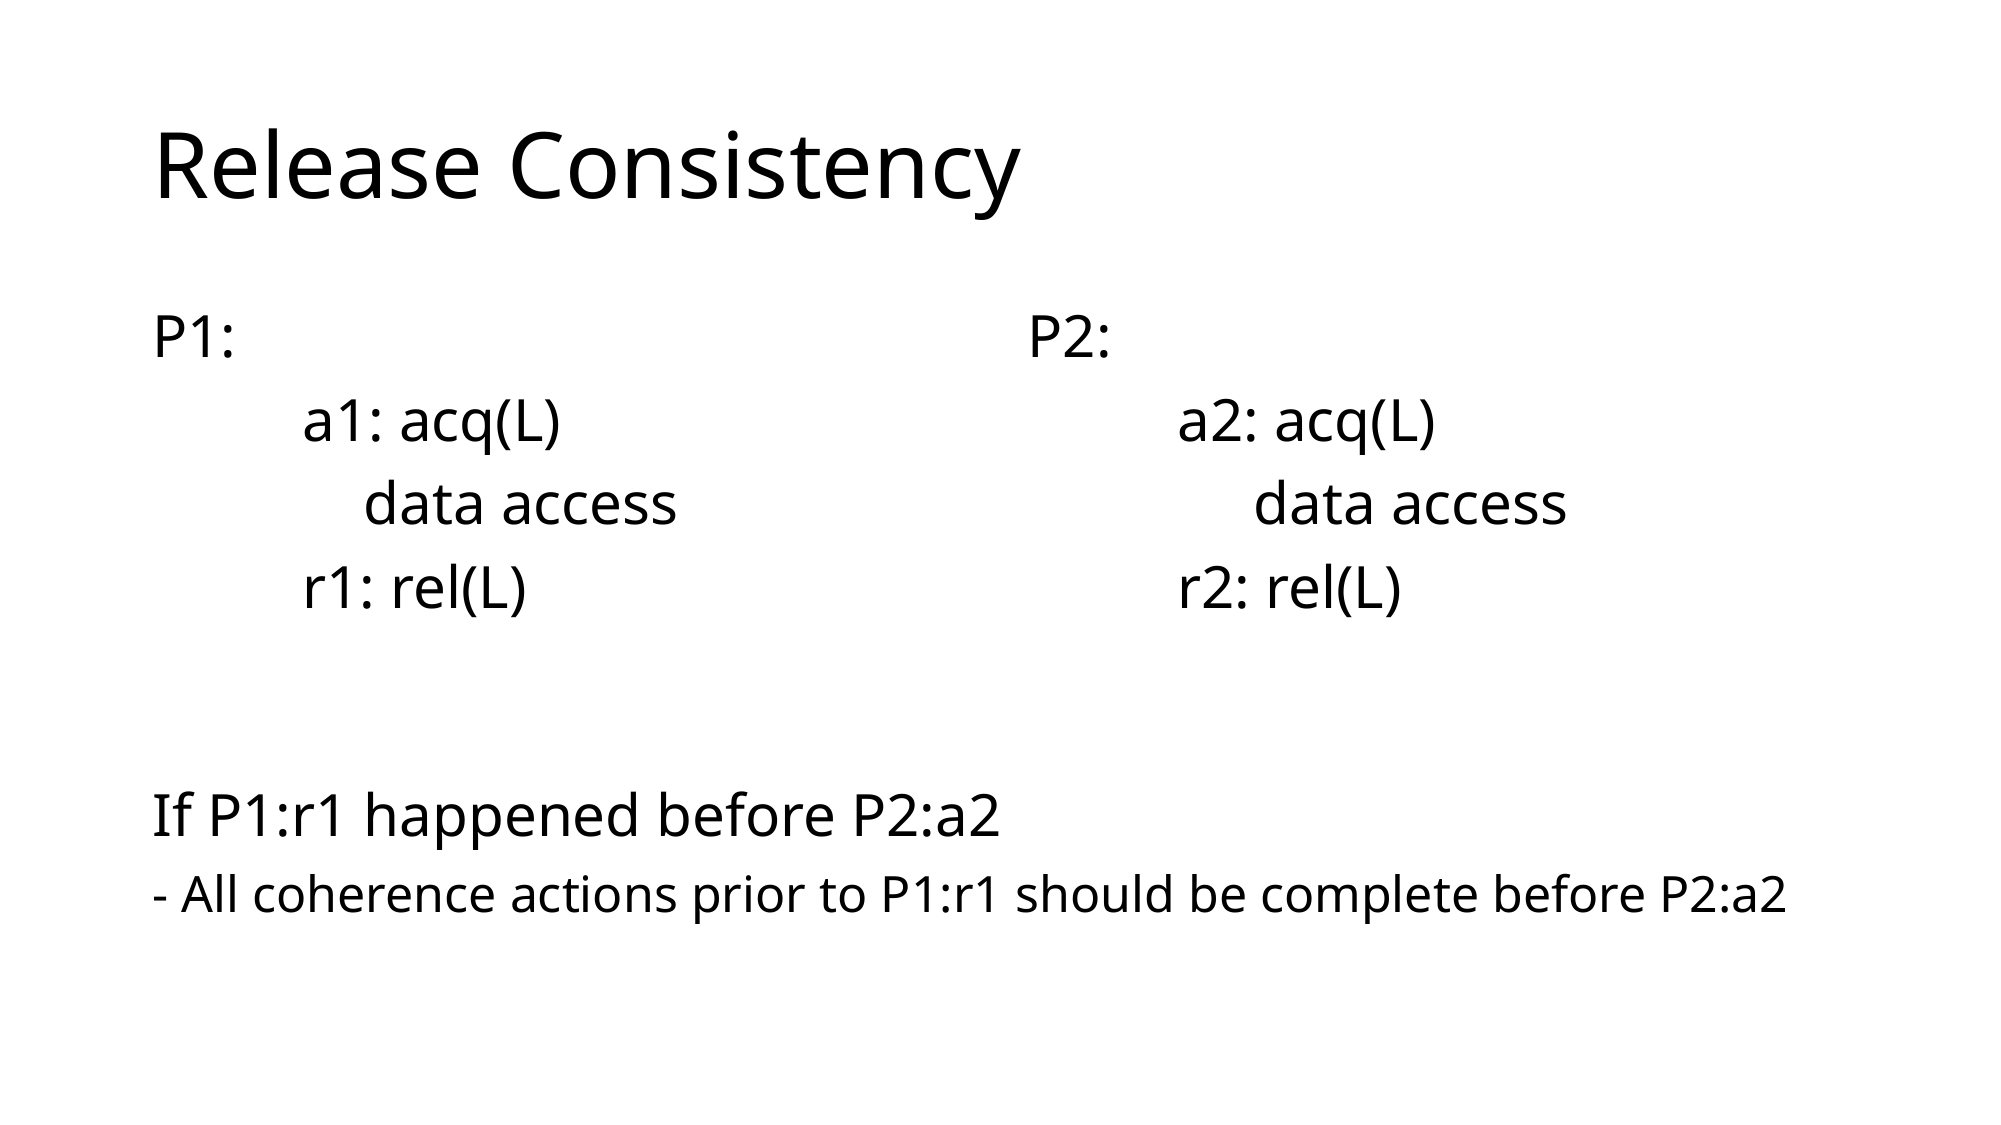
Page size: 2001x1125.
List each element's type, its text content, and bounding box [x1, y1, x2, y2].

title Release Consistency [137, 59, 1863, 278]
list P1: a1: acq(L) data access r1: rel(L) [137, 299, 988, 778]
text_box If P1:r1 happened before P2:a2 - All coherence actions prior to P1:r1 should be complete before P2:a2 [137, 778, 1818, 1036]
list P2: a2: acq(L) data access r2: rel(L) [1012, 299, 1863, 1014]
